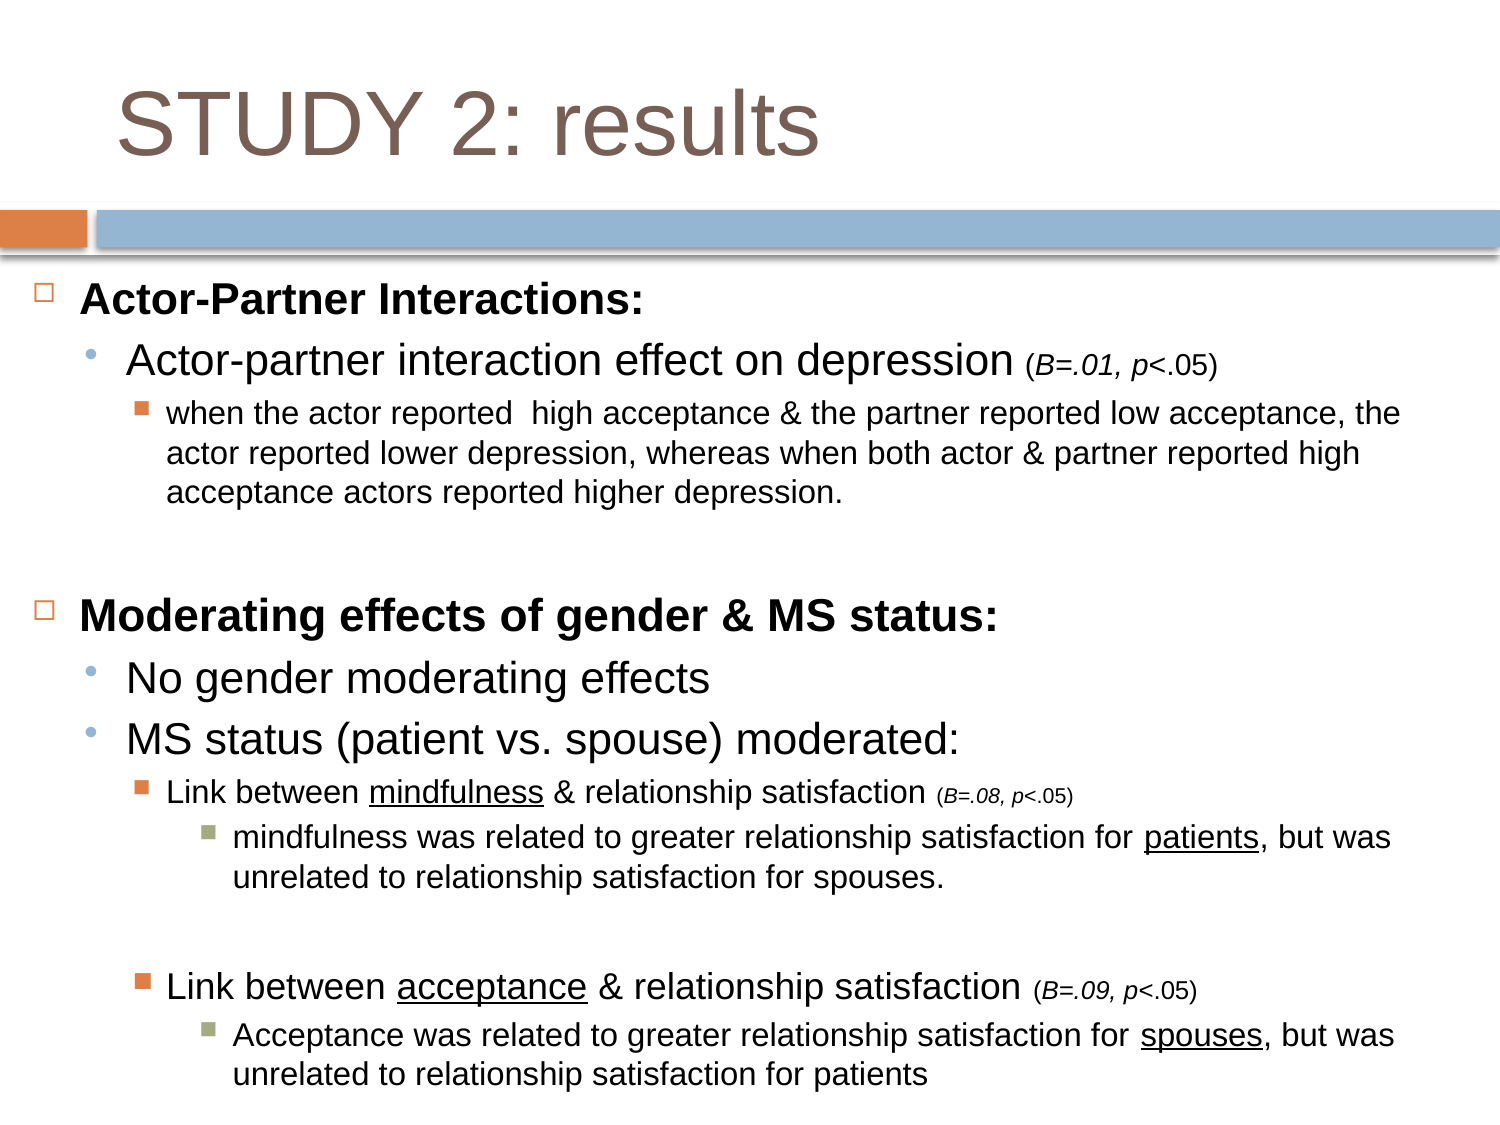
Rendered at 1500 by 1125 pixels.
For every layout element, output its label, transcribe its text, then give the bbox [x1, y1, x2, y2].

list Actor-Partner Interactions: Actor-partner interaction effect on depression (B=.01, p<.05) when the actor reported high acceptance & the partner reported low acceptance, the actor reported lower depression, whereas when both actor & partner reported high acceptance actors reported higher depression. Moderating effects of gender & MS status: No gender moderating effects MS status (patient vs. spouse) moderated: Link between mindfulness & relationship satisfaction (B=.08, p<.05) mindfulness was related to greater relationship satisfaction for patients, but was unrelated to relationship satisfaction for spouses. Link between acceptance & relationship satisfaction (B=.09, p<.05) Acceptance was related to greater relationship satisfaction for spouses, but was unrelated to relationship satisfaction for patients [17, 262, 1483, 1106]
title STUDY 2: results [100, 37, 1438, 200]
